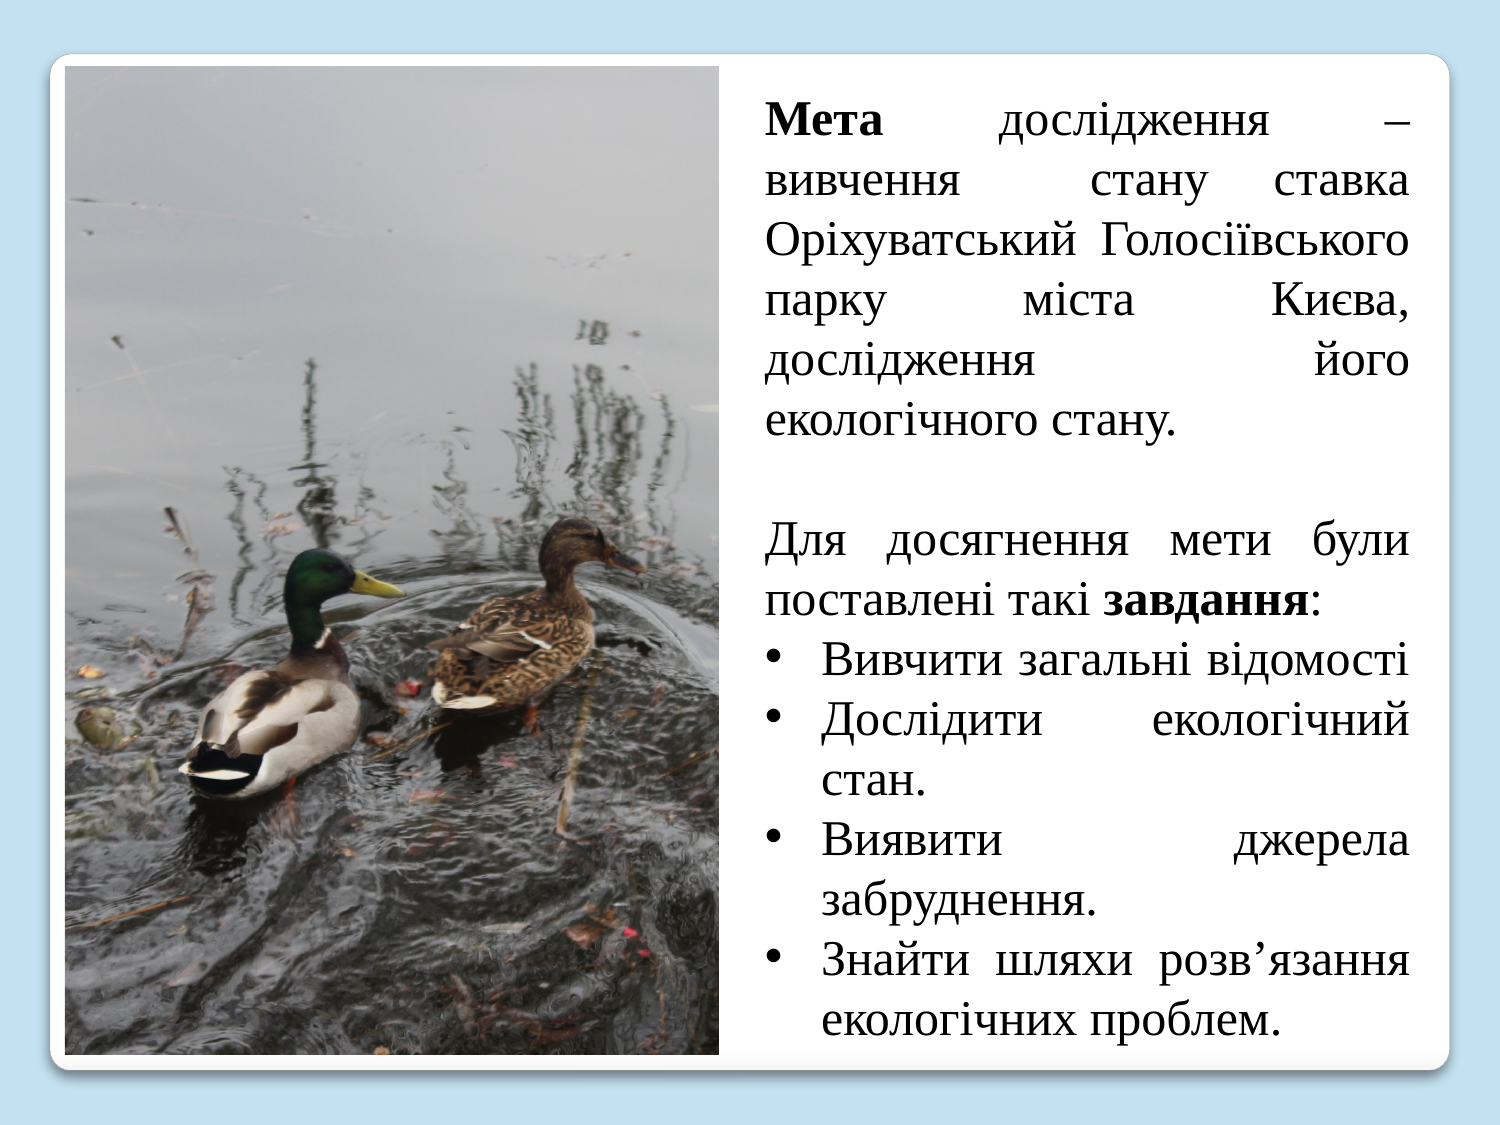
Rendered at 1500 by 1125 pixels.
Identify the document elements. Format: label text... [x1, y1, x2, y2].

picture [64, 66, 720, 1055]
text_box Мета дослідження – вивчення стану ставка Оріхуватський Голосіївського парку міста Києва, дослідження його екологічного стану. Для досягнення мети були поставлені такі завдання: Вивчити загальні відомості Дослідити екологічний стан. Виявити джерела забруднення. Знайти шляхи розв’язання екологічних проблем. [750, 77, 1425, 1053]
